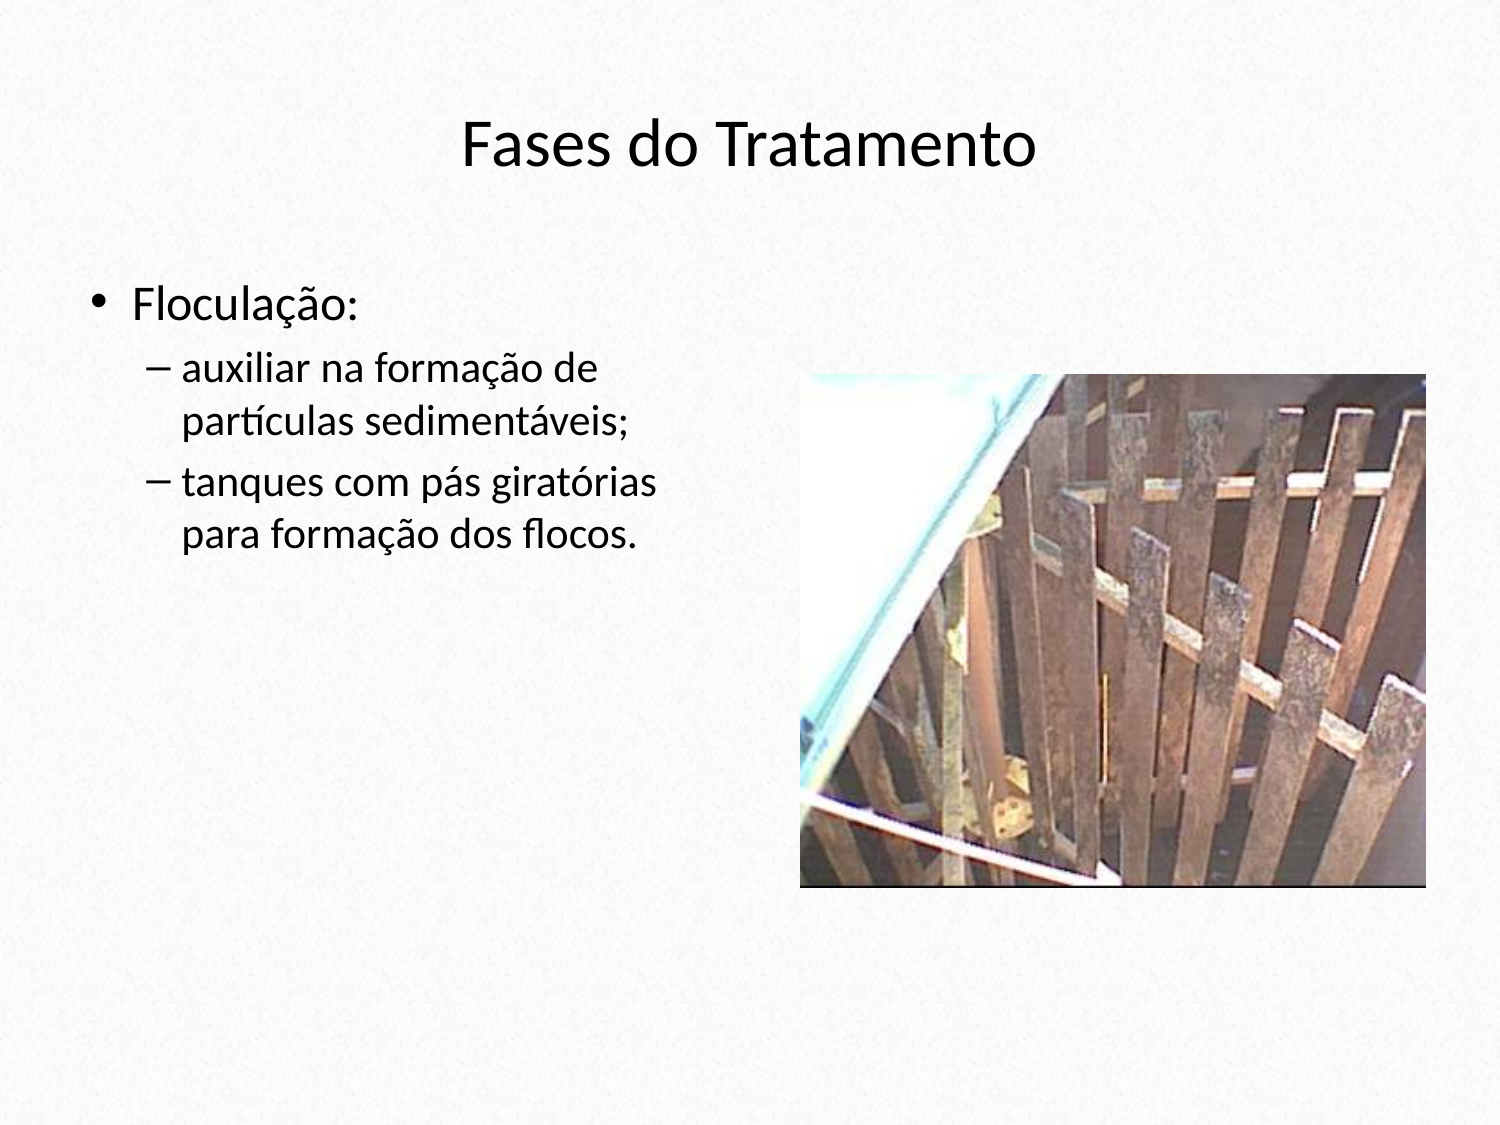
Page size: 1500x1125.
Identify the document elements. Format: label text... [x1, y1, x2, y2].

title Fases do Tratamento [75, 45, 1425, 233]
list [799, 374, 1426, 888]
list Floculação: auxiliar na formação de partículas sedimentáveis; tanques com pás giratórias para formação dos flocos. [75, 262, 738, 1005]
